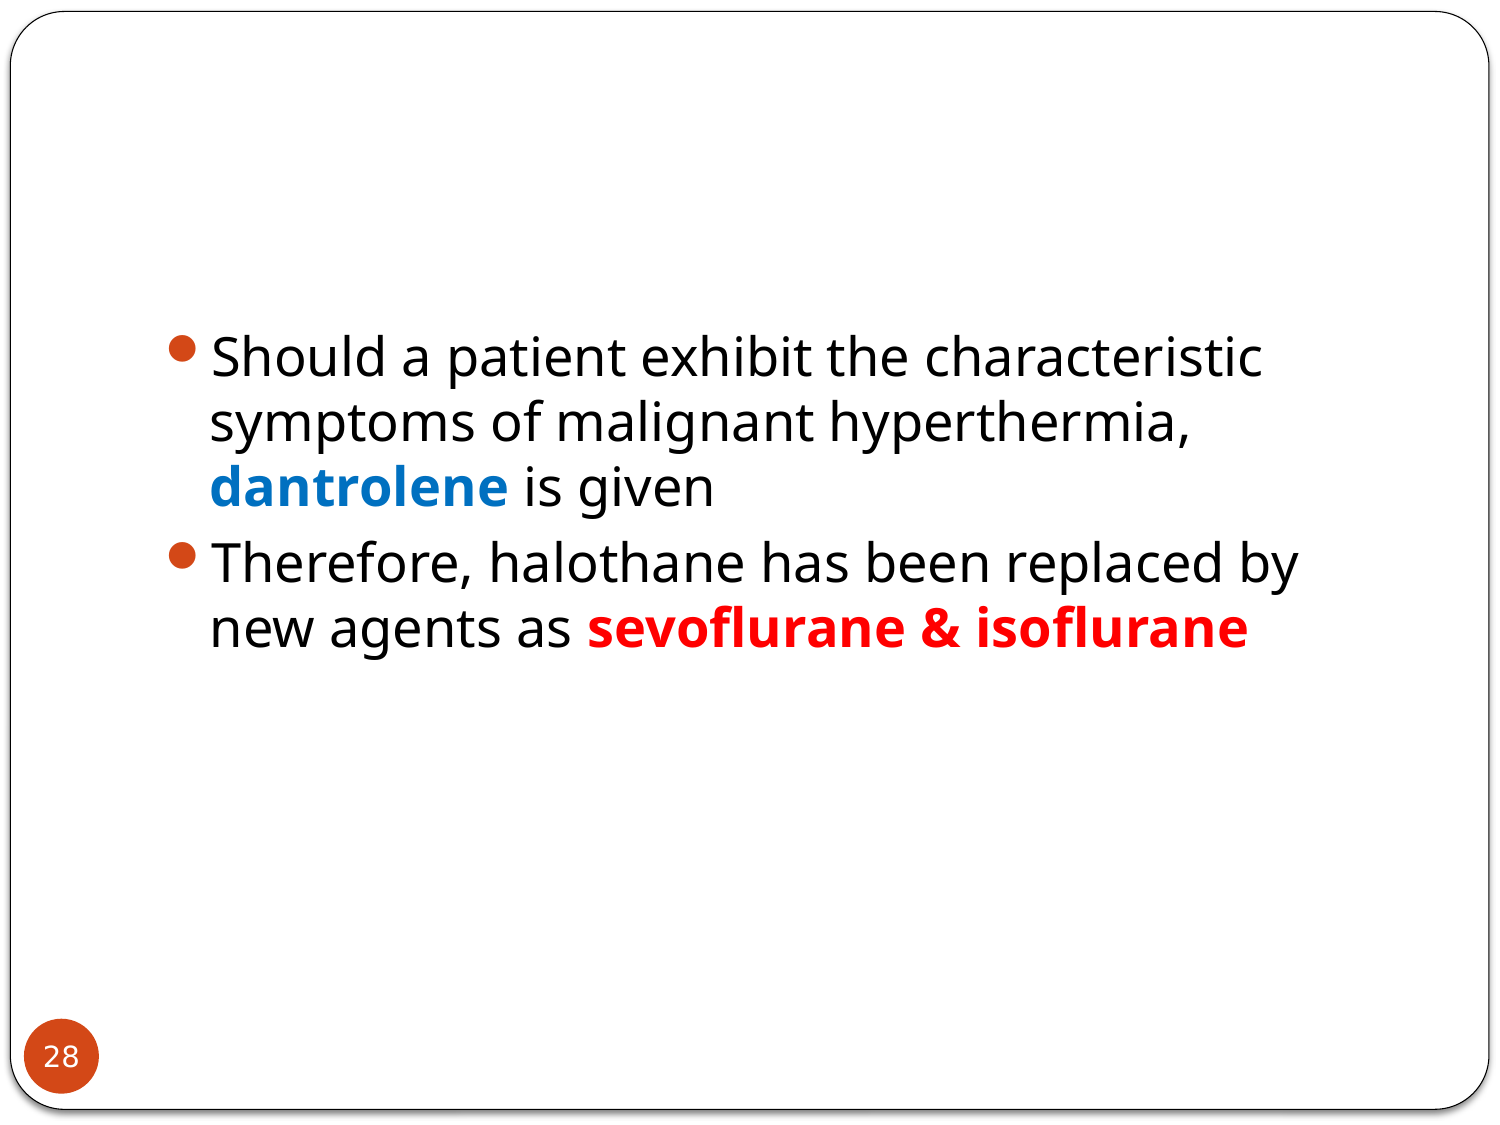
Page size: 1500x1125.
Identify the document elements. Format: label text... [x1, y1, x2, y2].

list Should a patient exhibit the characteristic symptoms of malignant hyperthermia, dantrolene is given Therefore, halothane has been replaced by new agents as sevoflurane & isoflurane [150, 237, 1425, 988]
slide_number 28 [23, 1018, 99, 1094]
